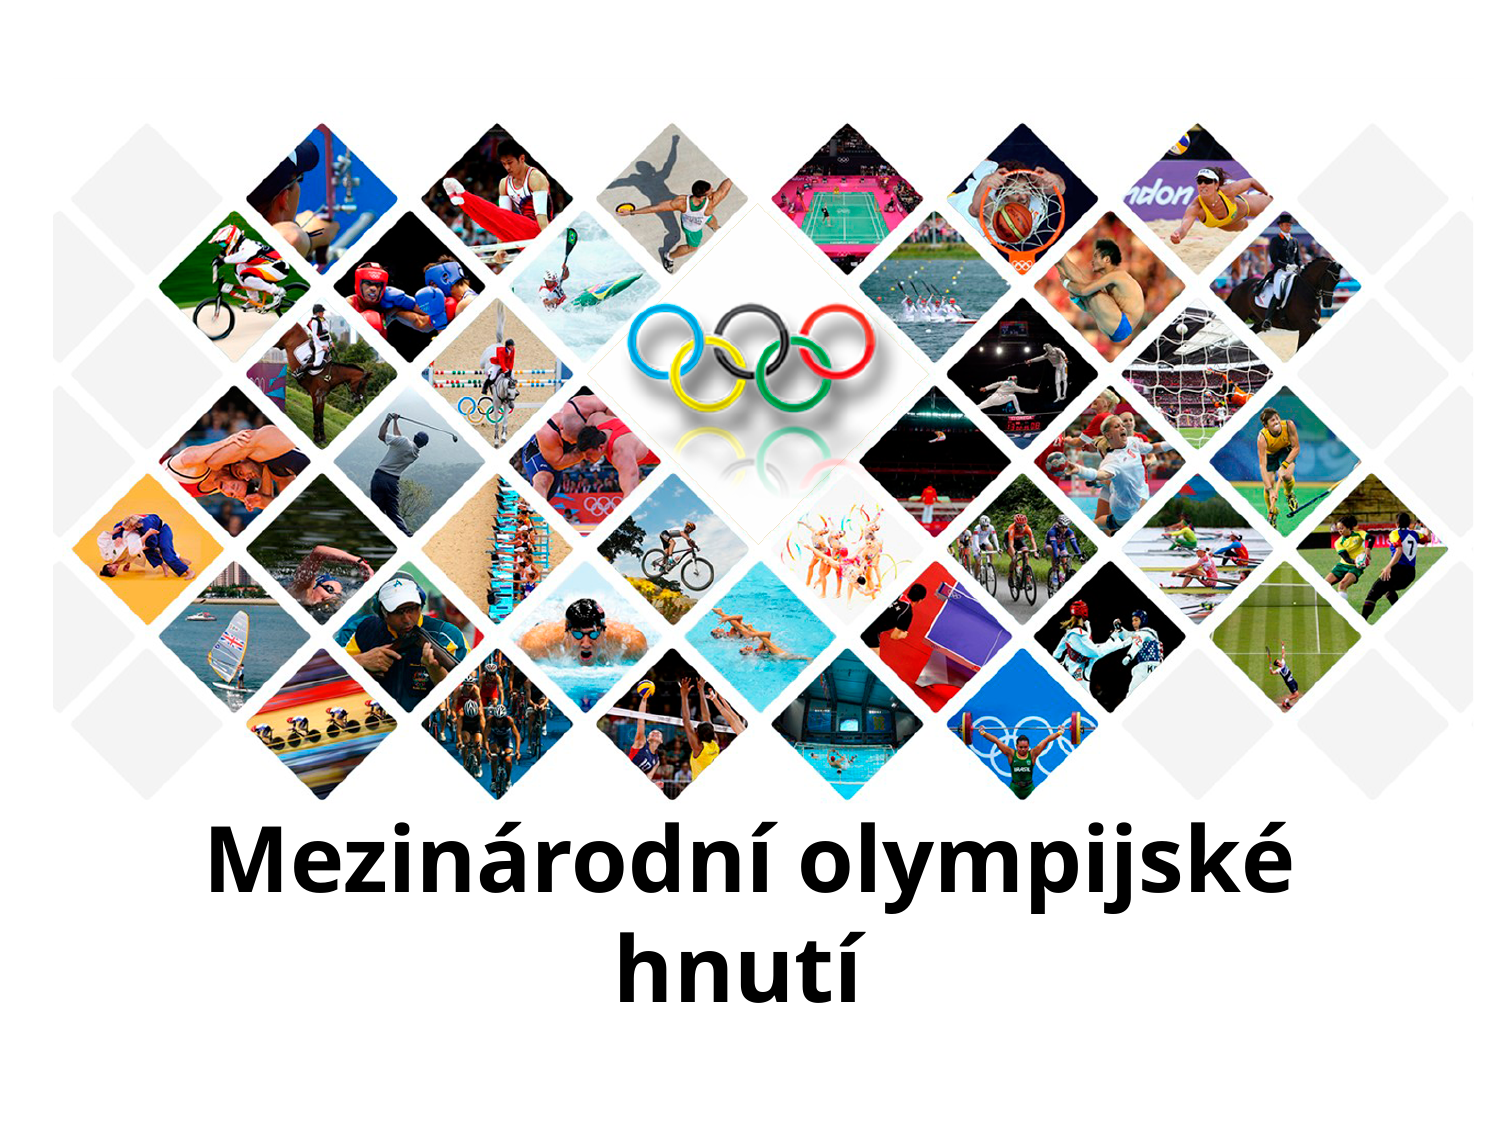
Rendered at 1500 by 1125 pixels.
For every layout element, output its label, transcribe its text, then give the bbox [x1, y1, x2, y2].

picture [52, 77, 1474, 819]
title Mezinárodní olympijské hnutí [112, 827, 1388, 1035]
